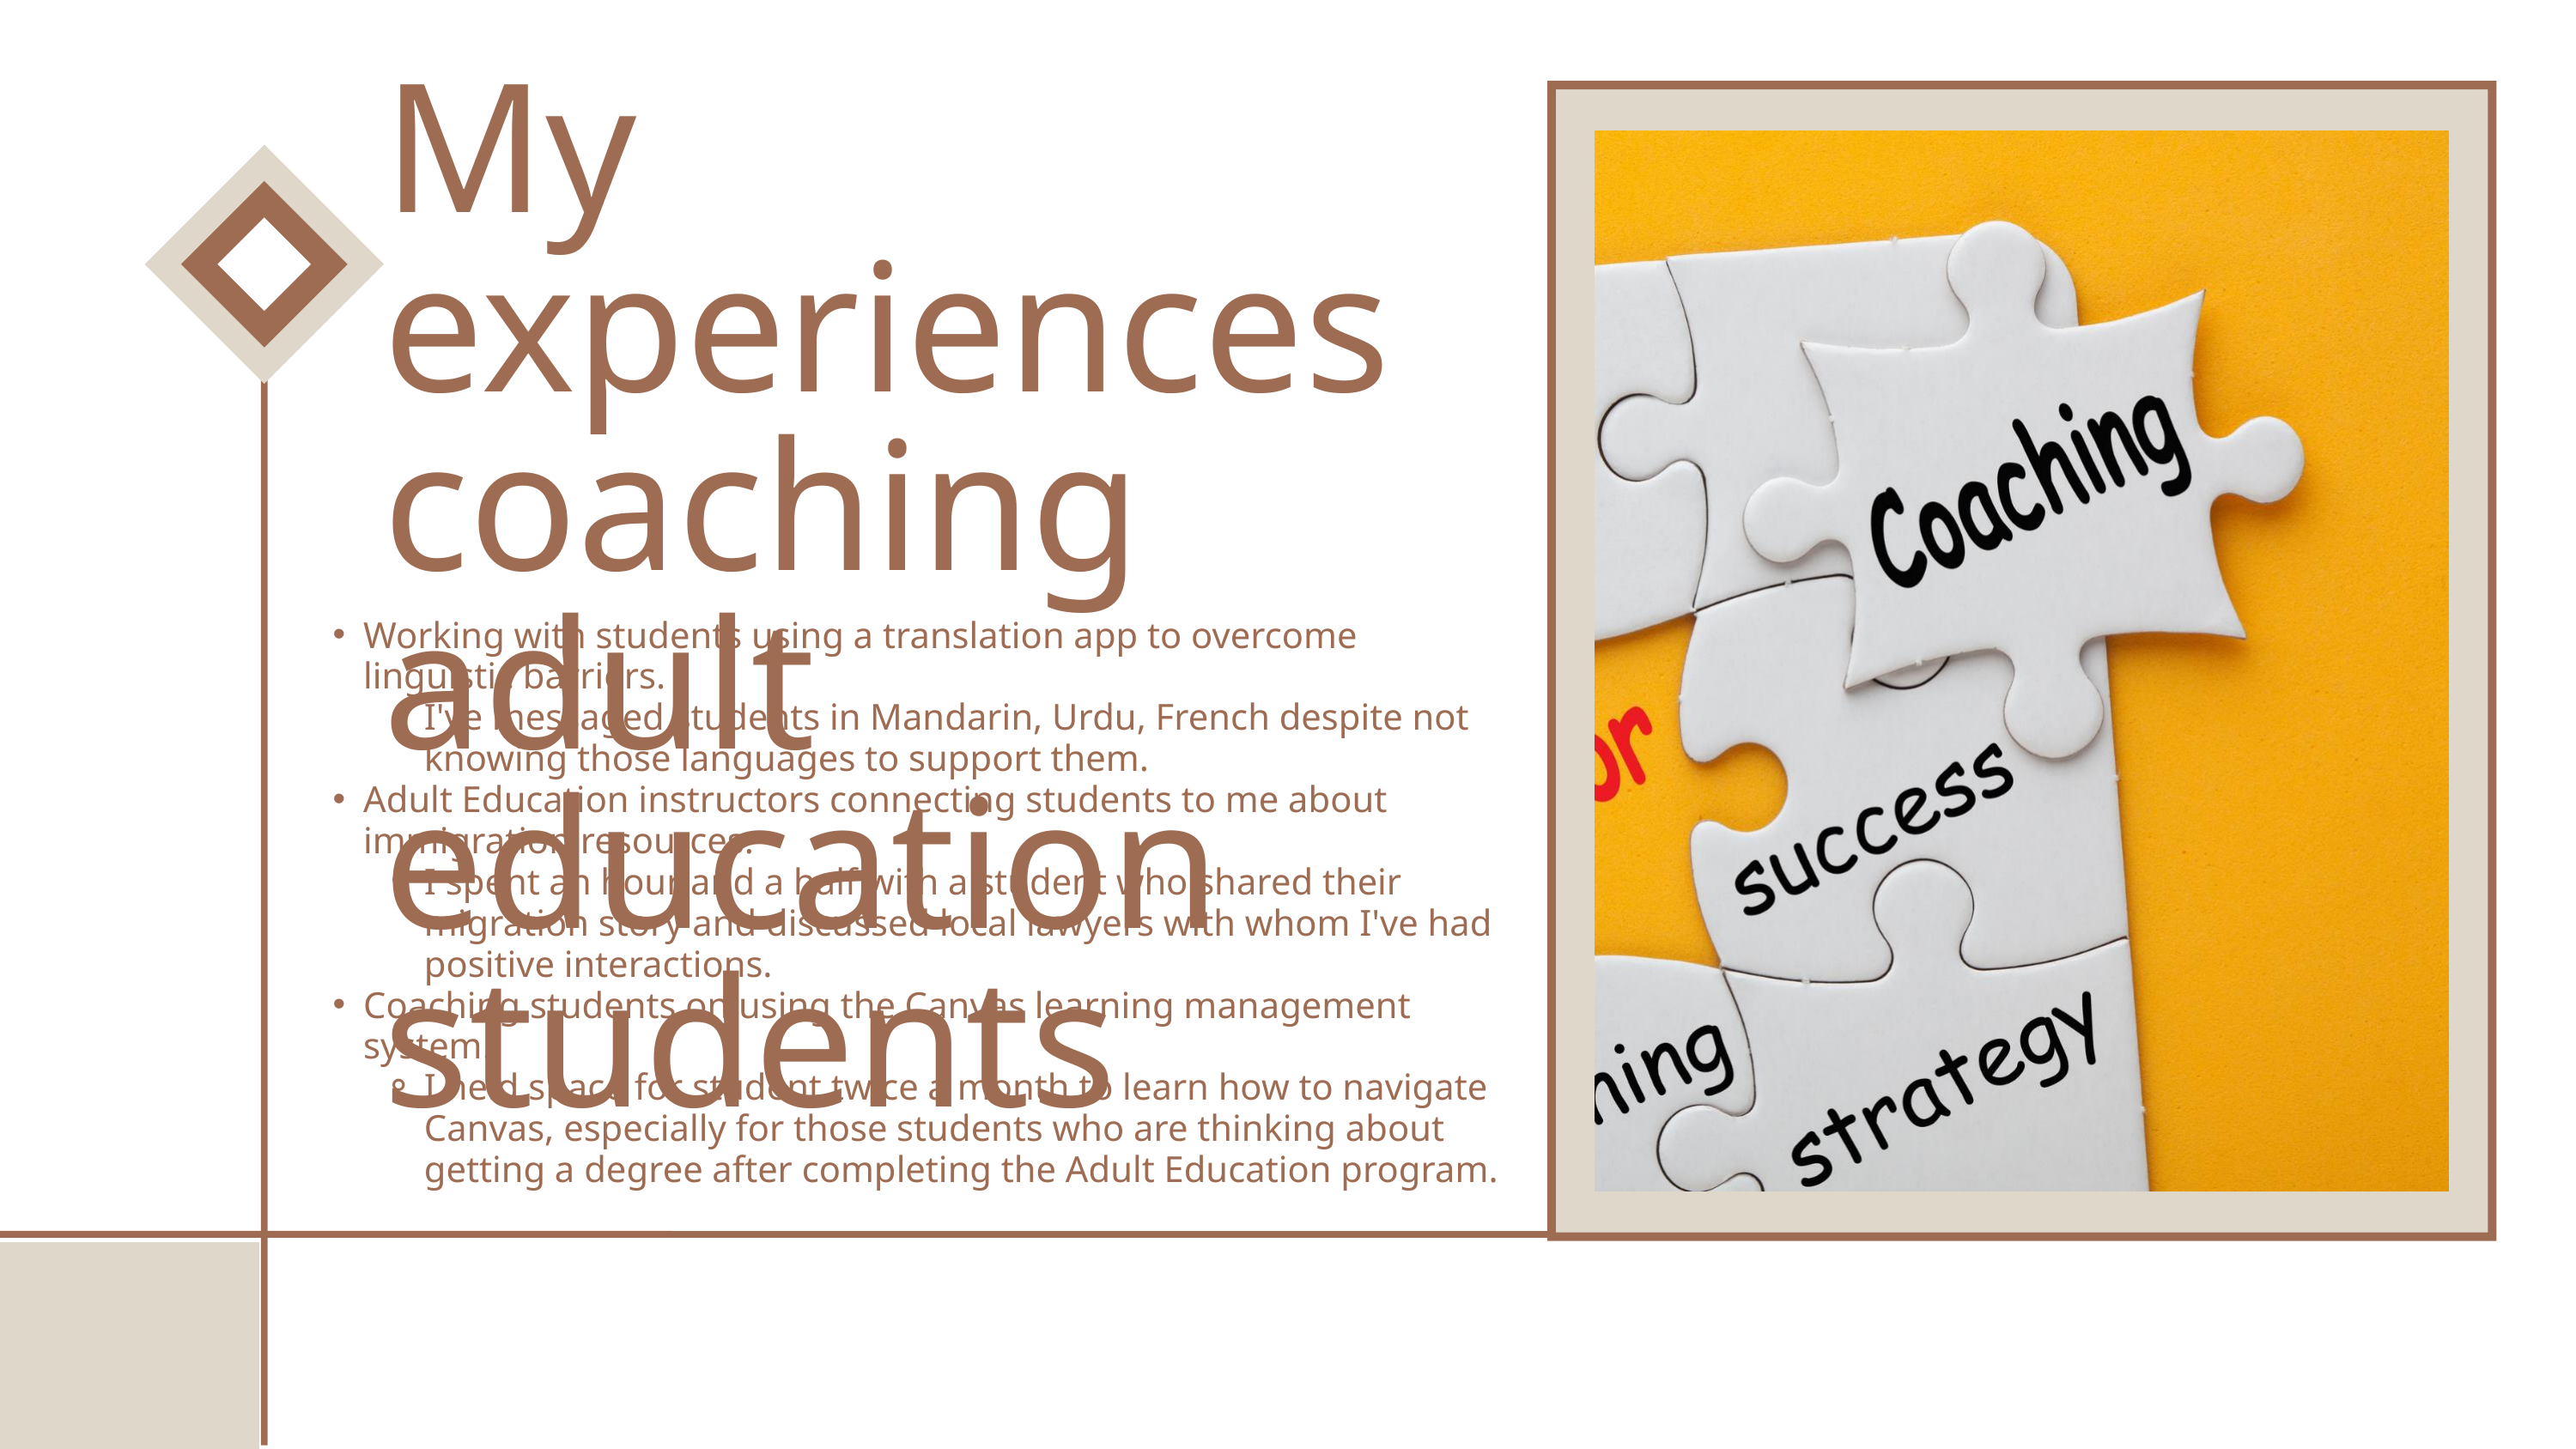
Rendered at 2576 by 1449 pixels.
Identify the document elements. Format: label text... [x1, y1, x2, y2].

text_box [0, 1241, 260, 1449]
text_box My experiences coaching adult education students [383, 70, 1547, 1143]
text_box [1546, 80, 2497, 1241]
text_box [144, 144, 385, 385]
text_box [180, 180, 348, 348]
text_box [217, 217, 312, 312]
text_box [1595, 130, 2449, 1191]
text_box Working with students using a translation app to overcome linguistic barriers. I've messaged students in Mandarin, Urdu, French despite not knowing those languages to support them. Adult Education instructors connecting students to me about immigration resources. I spent an hour and a half with a student who shared their migration story and discussed local lawyers with whom I've had positive interactions. Coaching students on using the Canvas learning management system. I held space for student twice a month to learn how to navigate Canvas, especially for those students who are thinking about getting a degree after completing the Adult Education program. [302, 614, 1513, 1191]
